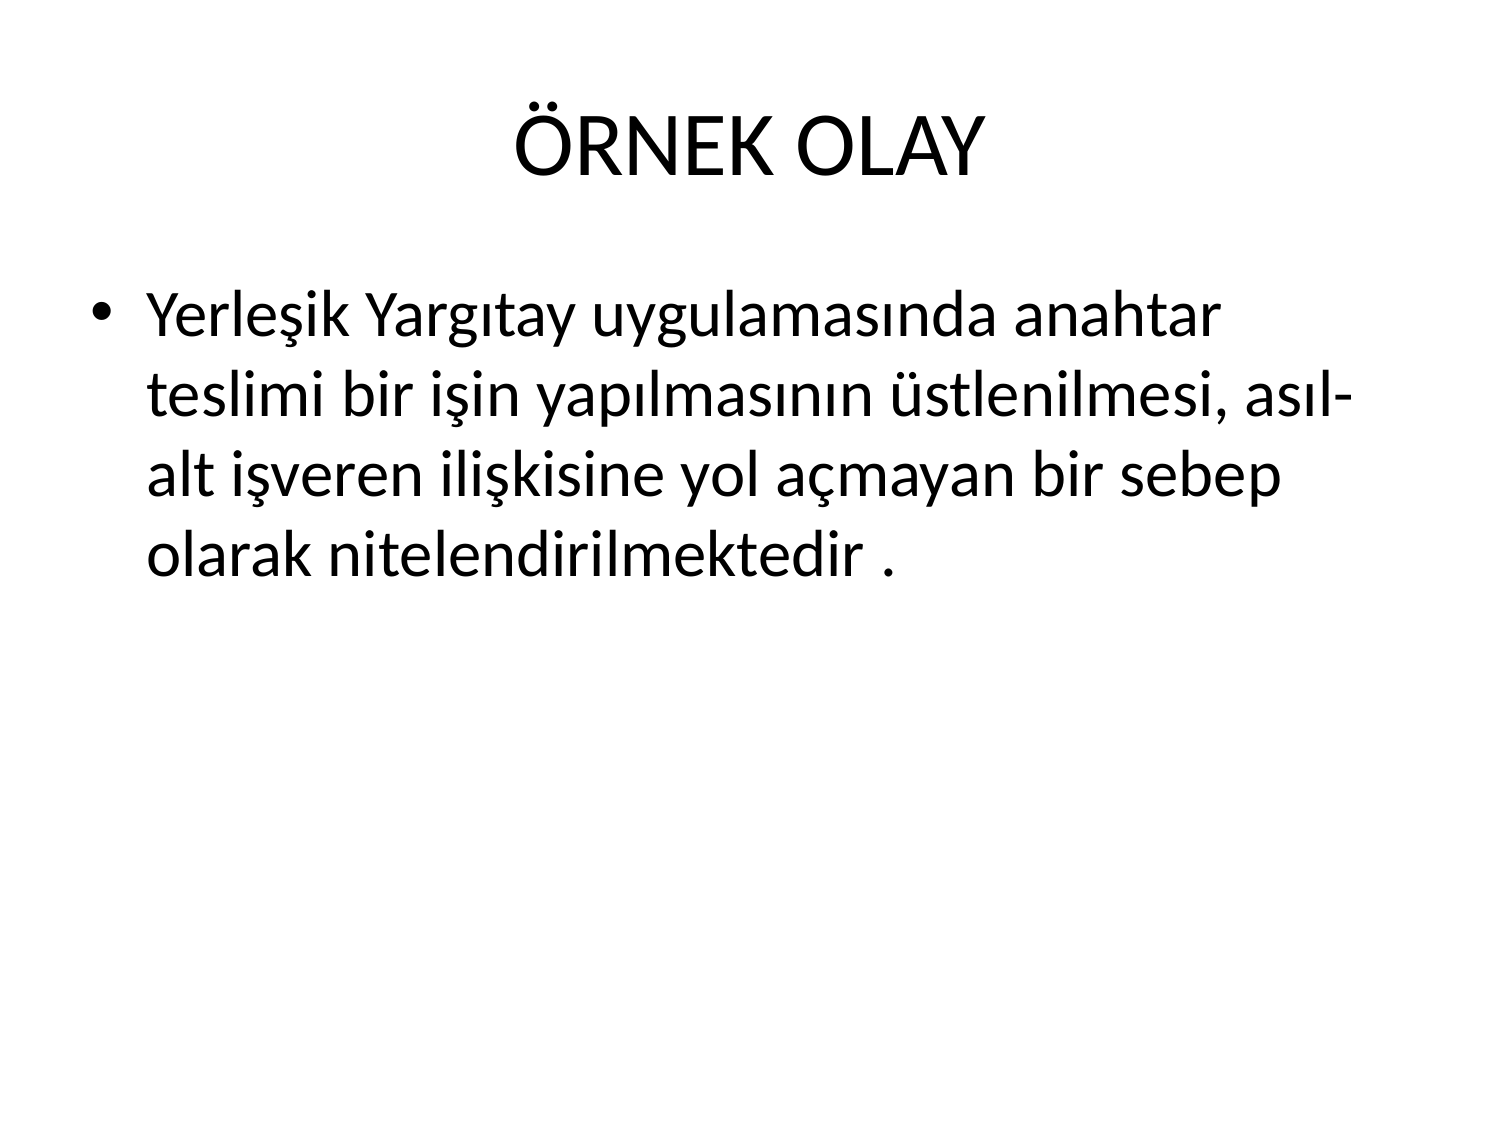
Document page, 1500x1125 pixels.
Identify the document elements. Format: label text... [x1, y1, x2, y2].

title ÖRNEK OLAY [75, 45, 1425, 233]
list Yerleşik Yargıtay uygulamasında anahtar teslimi bir işin yapılmasının üstlenilmesi, asıl-alt işveren ilişkisine yol açmayan bir sebep olarak nitelendirilmektedir . [75, 262, 1425, 1005]
